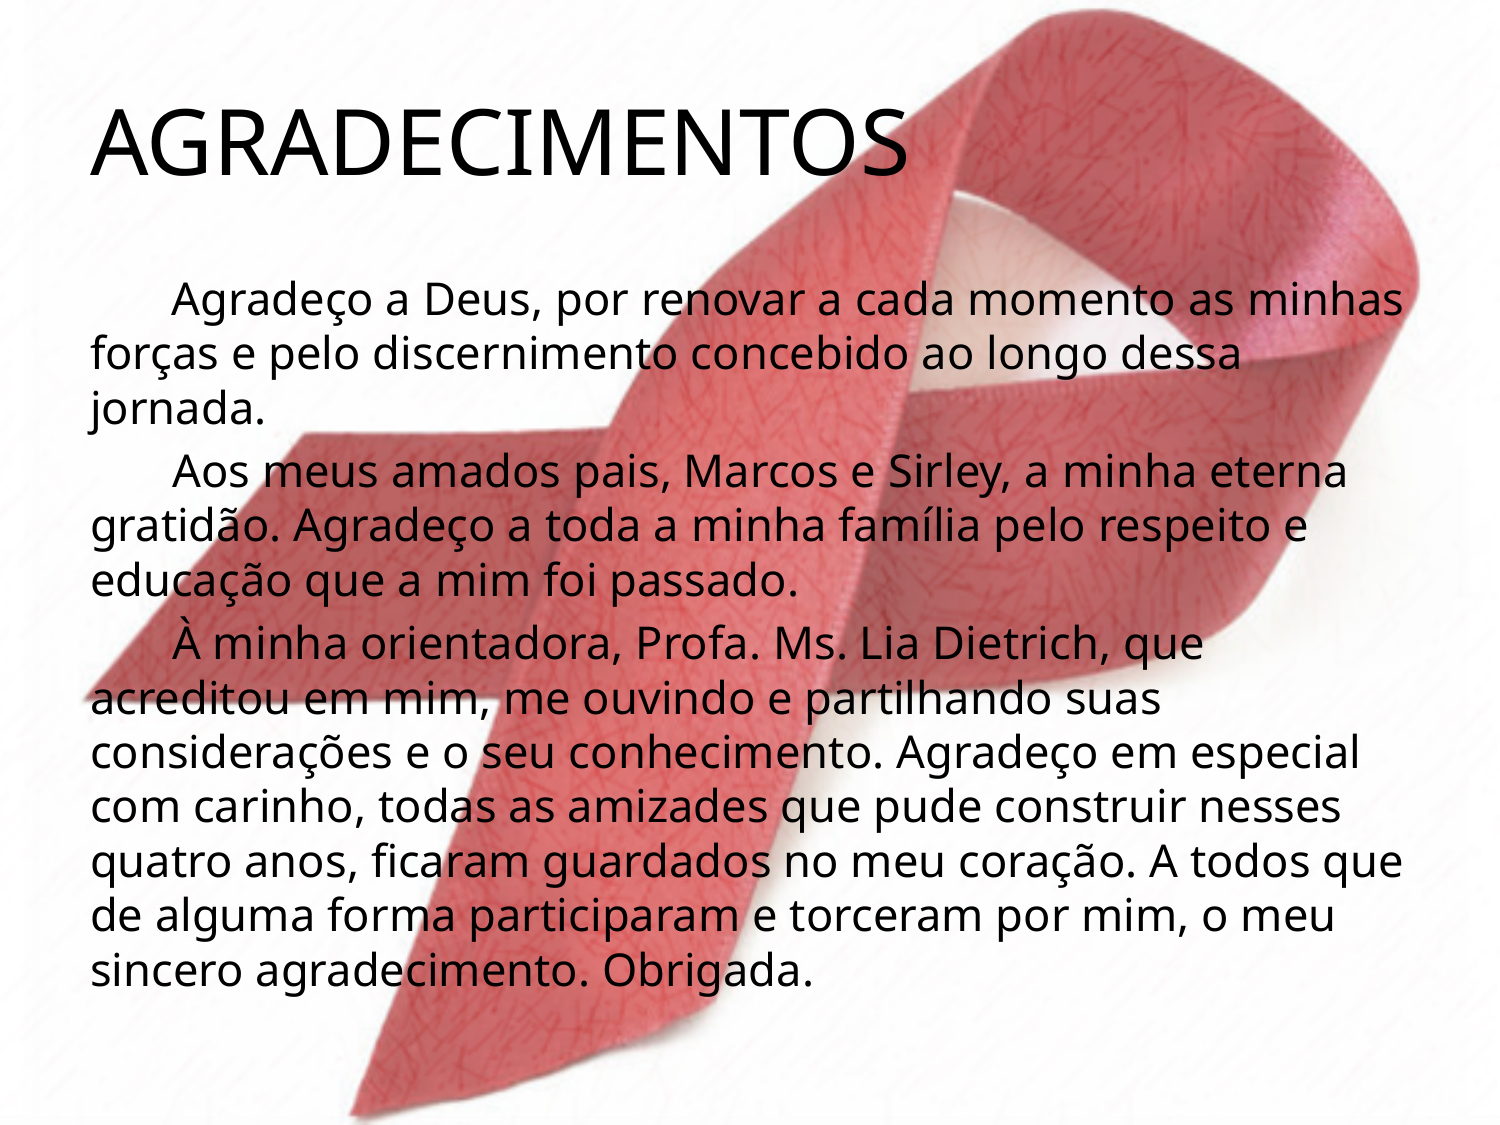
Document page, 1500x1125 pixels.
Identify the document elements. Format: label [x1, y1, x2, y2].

list [0, 0, 1500, 1125]
